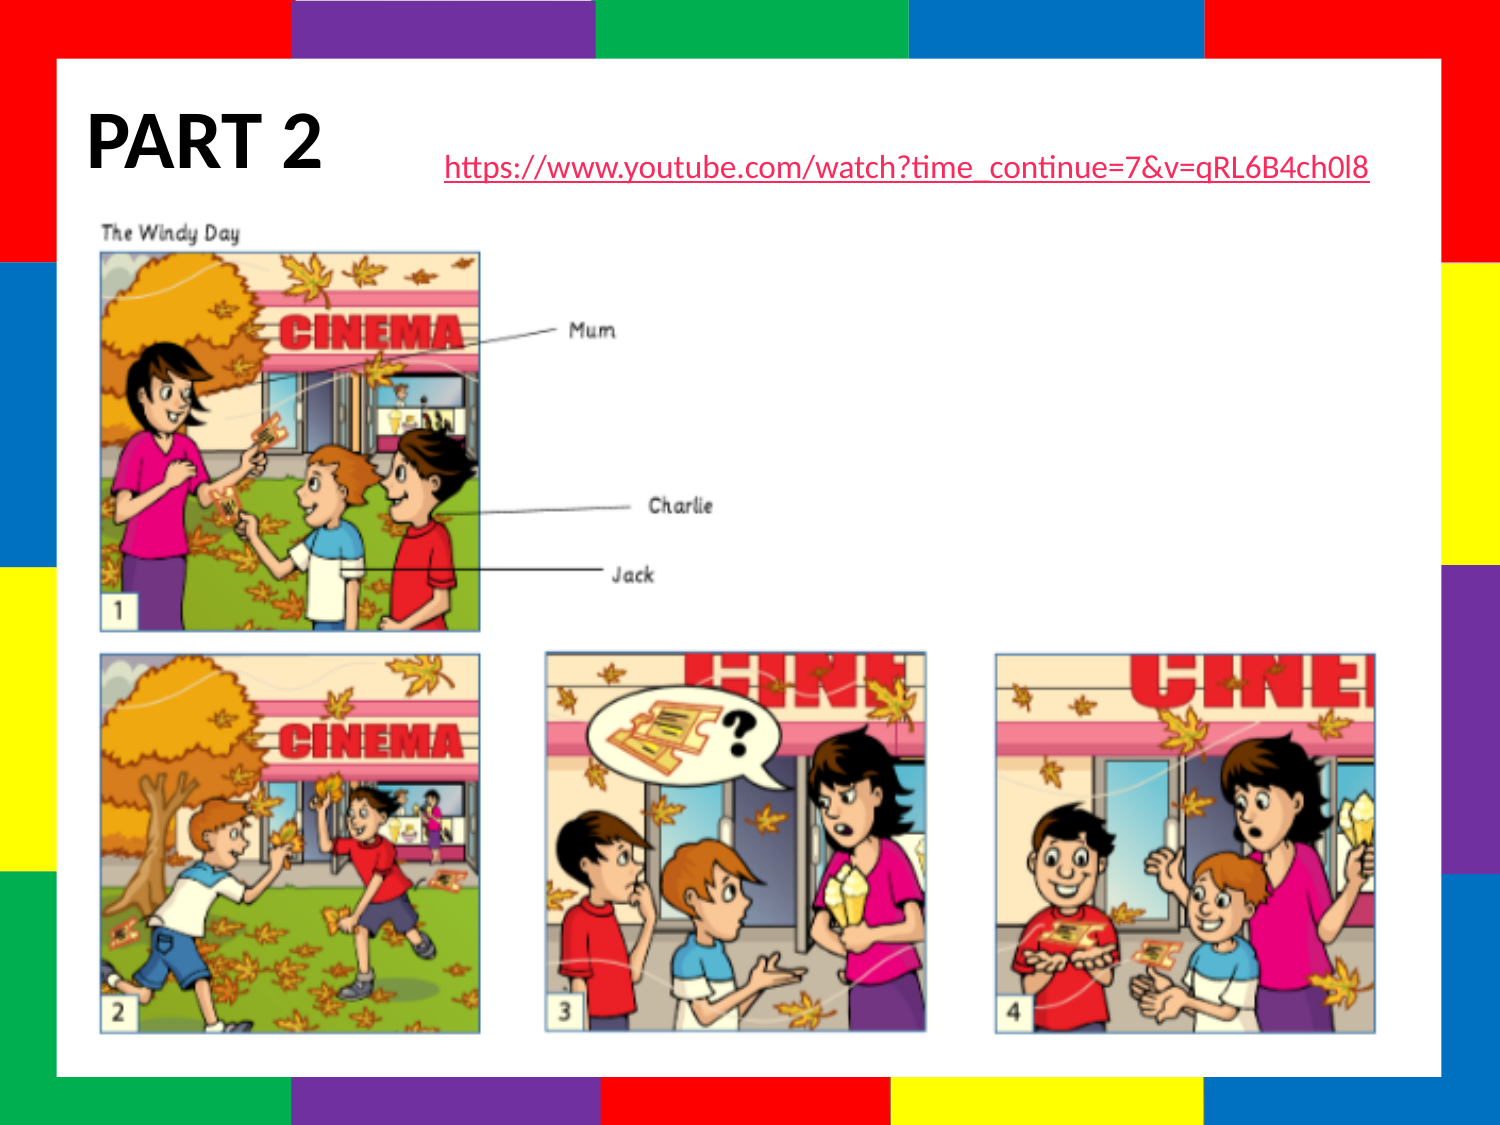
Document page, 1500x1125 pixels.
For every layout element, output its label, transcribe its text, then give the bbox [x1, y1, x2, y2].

text_box https://www.youtube.com/watch?time_continue=7&v=qRL6B4ch0l8 [1178, 138, 1500, 193]
text_box PART 2 [71, 77, 314, 193]
picture [71, 0, 1420, 1125]
